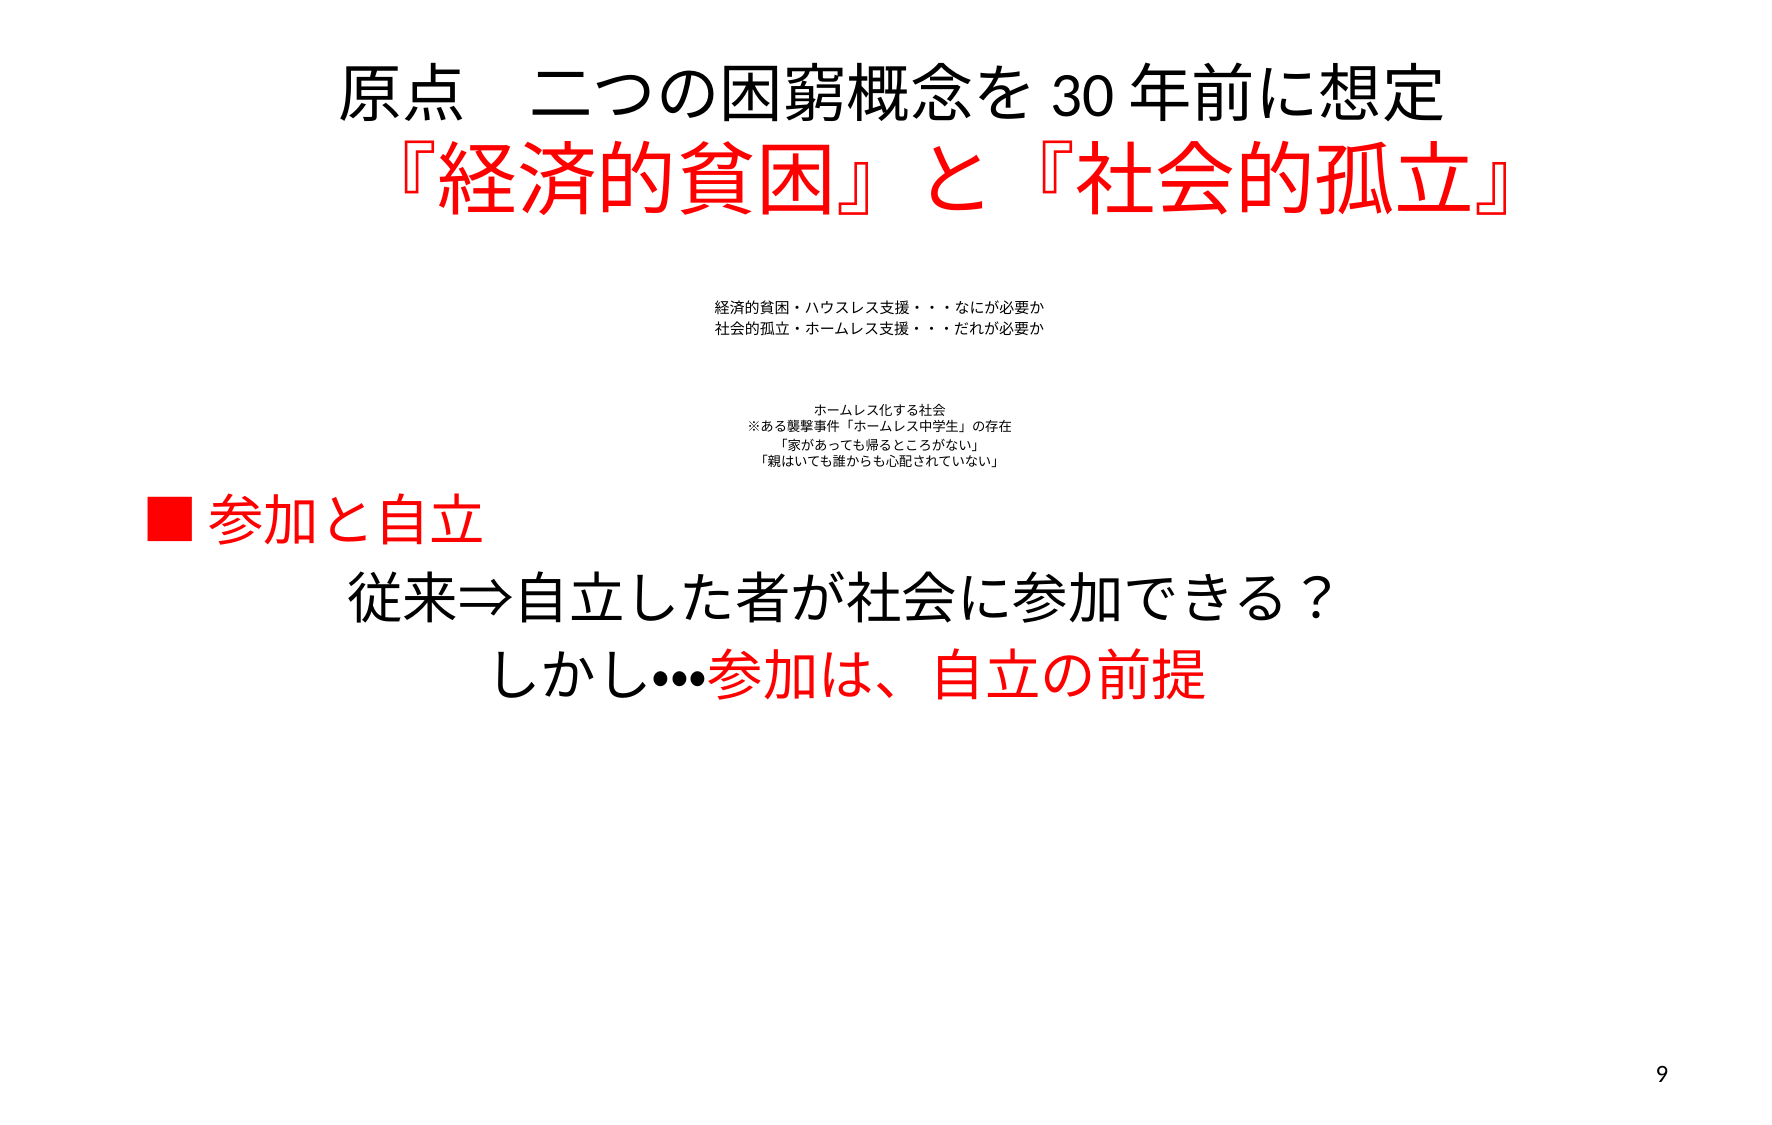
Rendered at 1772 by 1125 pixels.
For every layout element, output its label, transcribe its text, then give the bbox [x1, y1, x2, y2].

text_box ■参加と自立 従来⇒自立した者が社会に参加できる？ しかし・・・参加は、自立の前提 [131, 479, 1561, 714]
list 経済的貧困・ハウスレス支援・・・なにが必要か 社会的孤立・ホームレス支援・・・だれが必要か ホームレス化する社会 ※ある襲撃事件「ホームレス中学生」の存在 「家があっても帰るところがない」 「親はいても誰からも心配されていない」 [15, 290, 1744, 540]
title 原点 二つの困窮概念を30年前に想定 『経済的貧困』と『社会的孤立』 [41, 44, 1744, 233]
slide_number 9 [1269, 1042, 1684, 1103]
